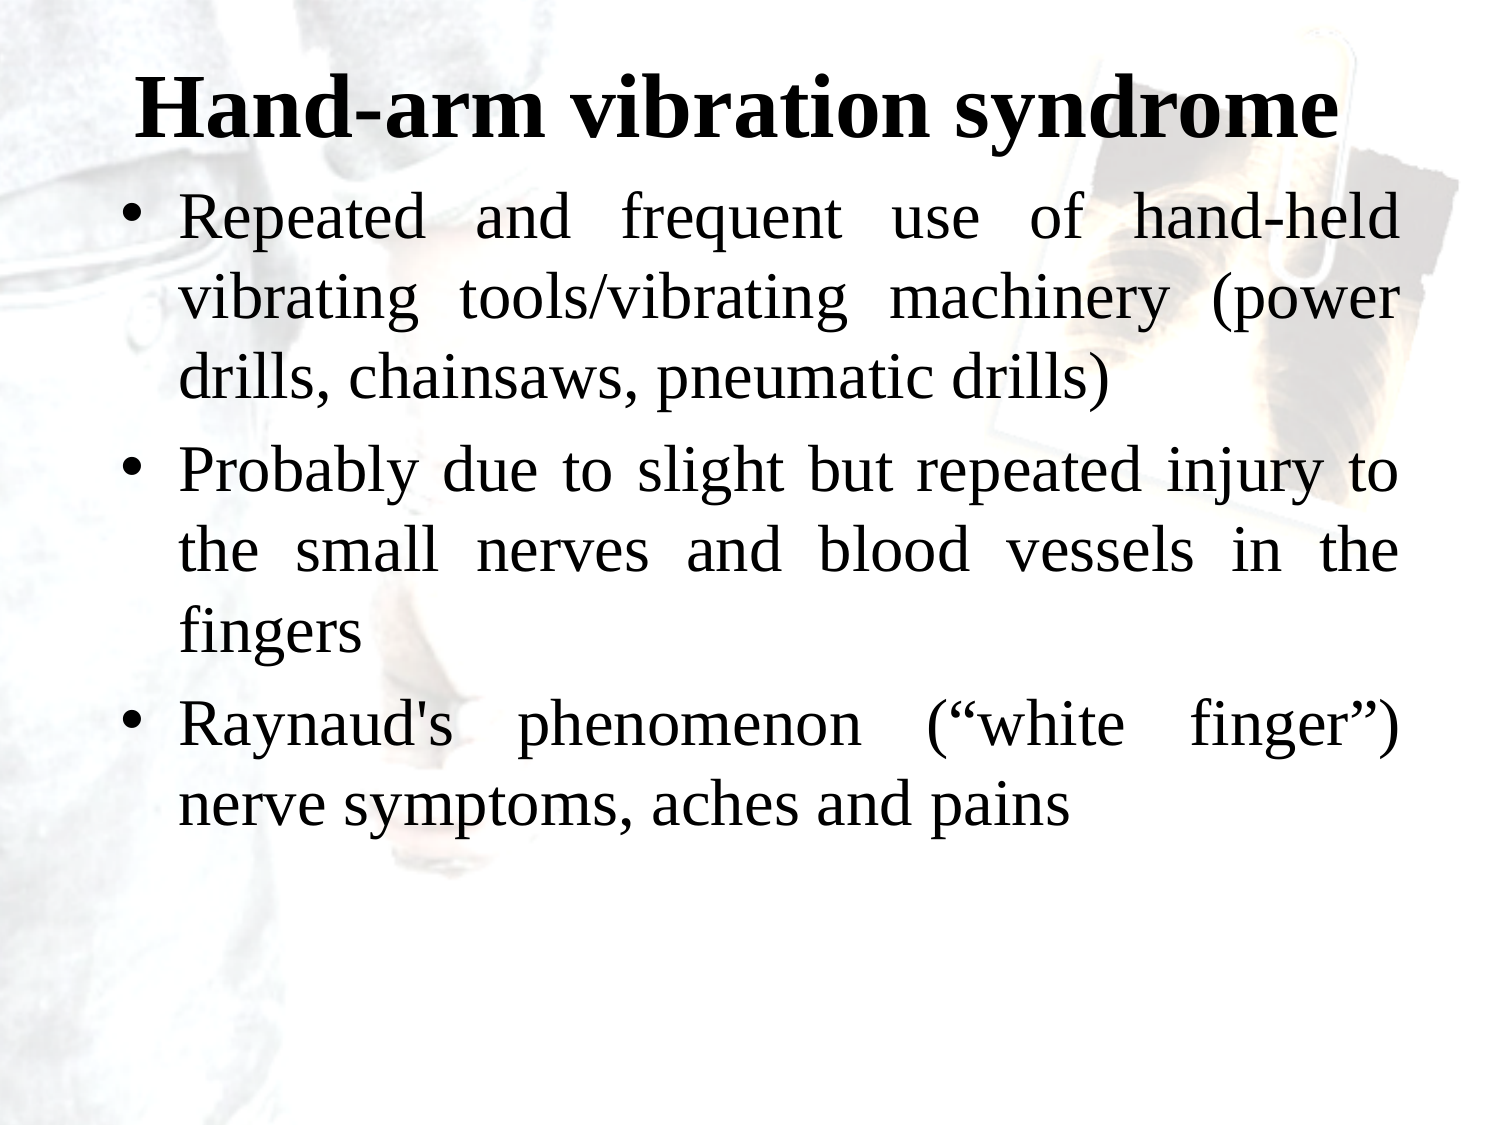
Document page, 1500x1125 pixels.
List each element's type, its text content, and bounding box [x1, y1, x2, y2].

title Hand-arm vibration syndrome [112, 35, 1388, 164]
subtitle Repeated and frequent use of hand-held vibrating tools/vibrating machinery (power drills, chainsaws, pneumatic drills) Probably due to slight but repeated injury to the small nerves and blood vessels in the fingers Raynaud's phenomenon (“white finger”) nerve symptoms, aches and pains [105, 164, 1418, 1067]
